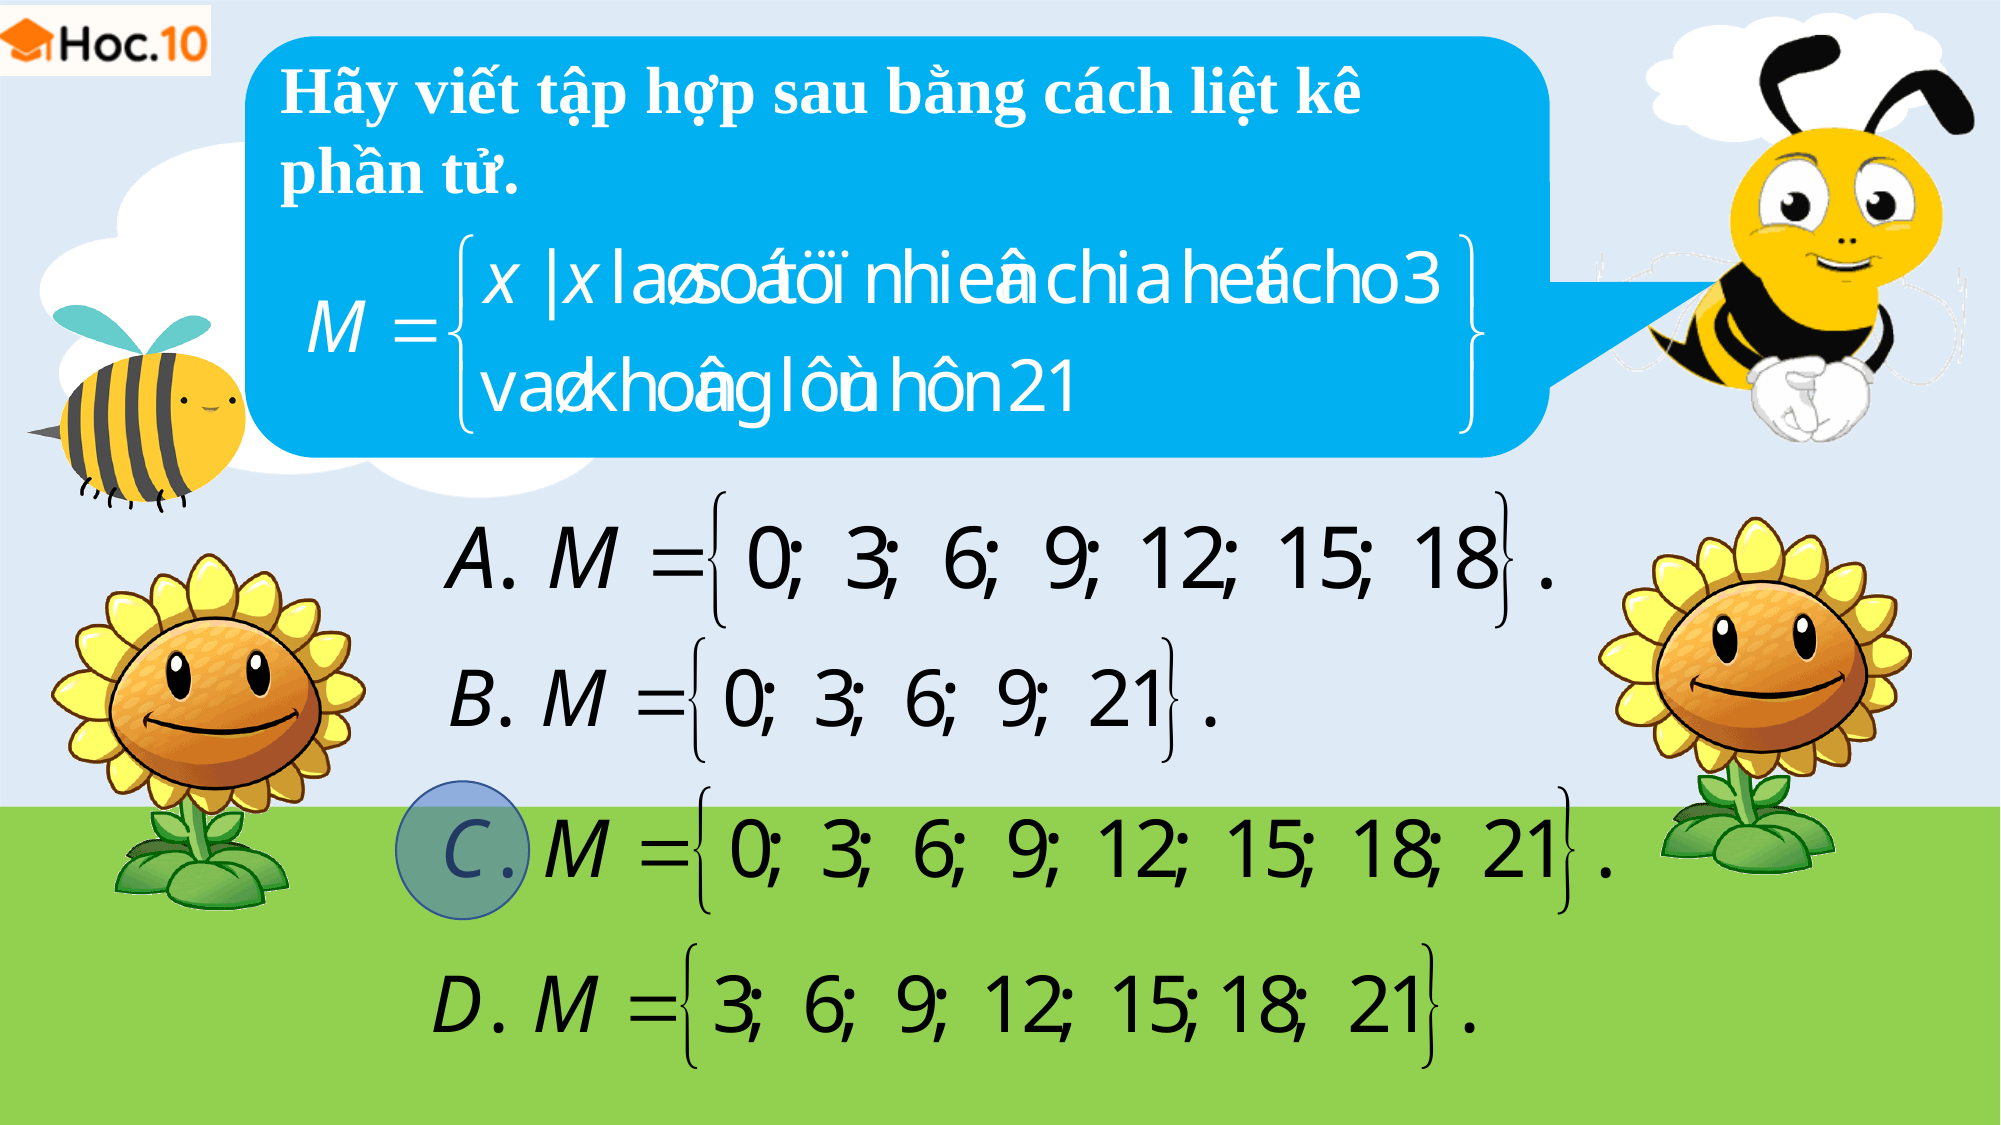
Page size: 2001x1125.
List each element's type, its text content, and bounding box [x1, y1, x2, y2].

picture [0, 0, 2001, 1125]
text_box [417, 941, 1487, 1086]
text_box Hãy viết tập hợp sau bằng cách liệt kê phần tử. [244, 35, 1549, 459]
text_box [292, 220, 1503, 449]
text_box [429, 488, 1568, 646]
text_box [432, 783, 1629, 931]
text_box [434, 634, 1230, 780]
